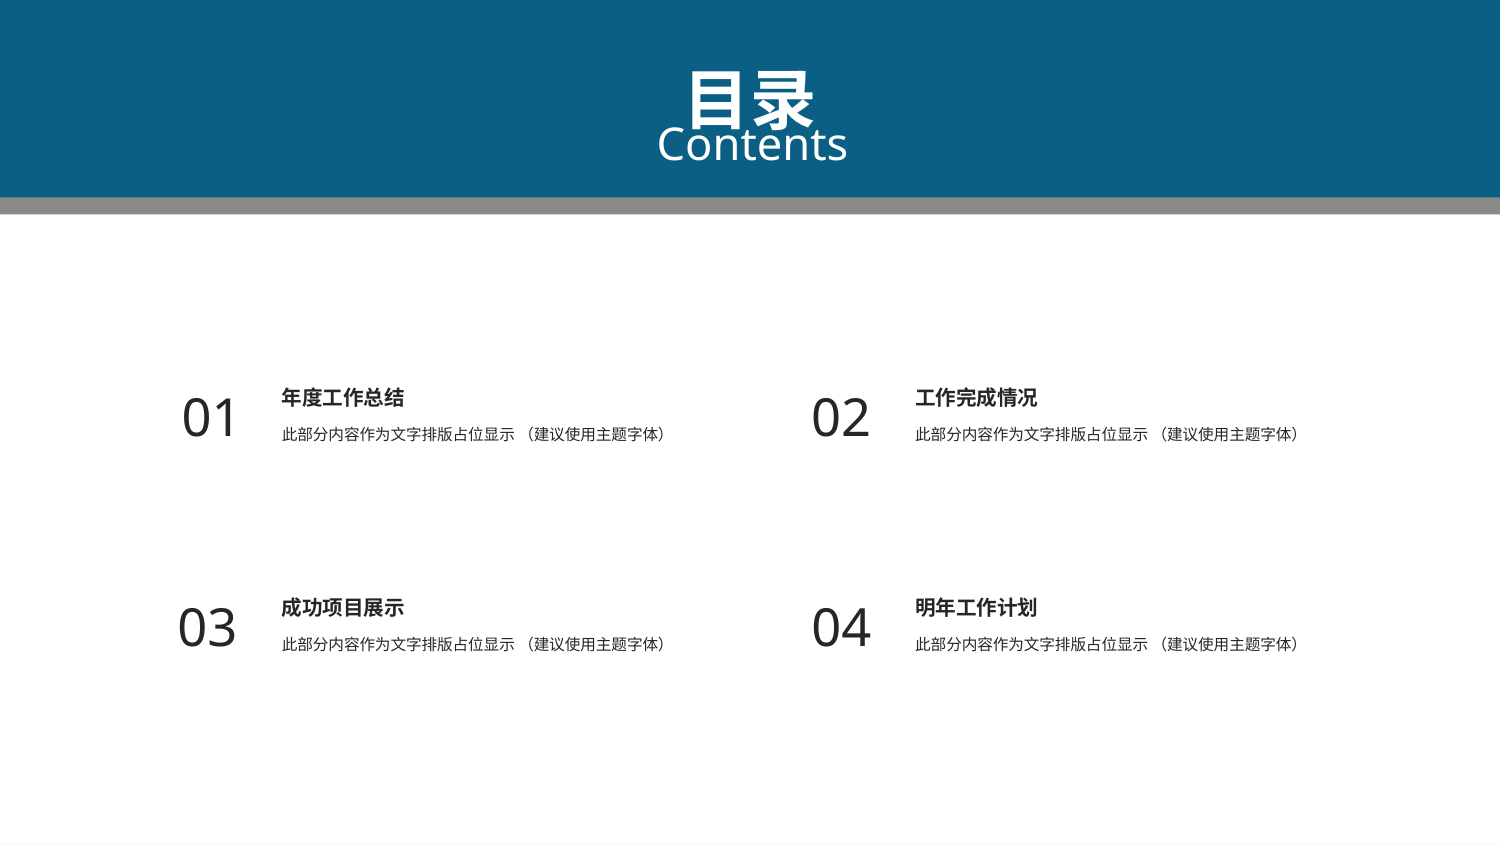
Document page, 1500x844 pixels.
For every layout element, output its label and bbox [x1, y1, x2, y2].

text_box [796, 582, 1344, 670]
text_box [639, 40, 864, 174]
text_box [0, 0, 1500, 199]
text_box [0, 199, 1500, 216]
text_box [166, 372, 711, 460]
text_box [796, 372, 1344, 460]
text_box [161, 582, 711, 670]
